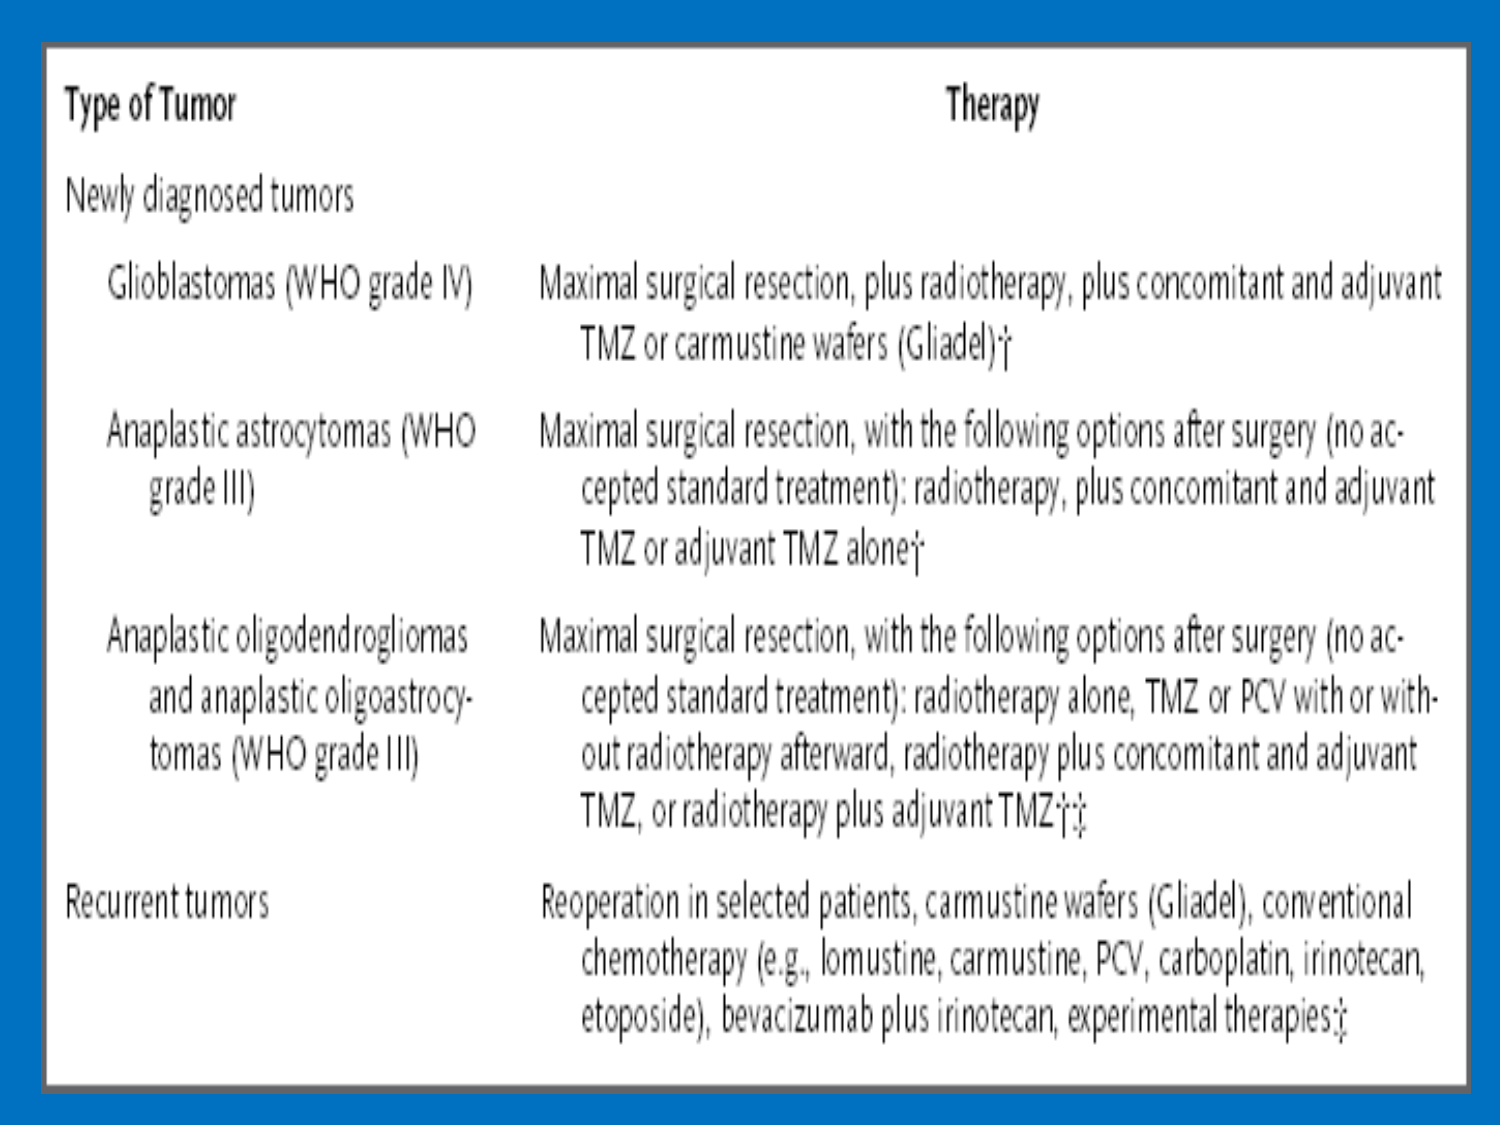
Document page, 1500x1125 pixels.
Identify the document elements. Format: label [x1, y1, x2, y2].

picture [40, 42, 1471, 1095]
